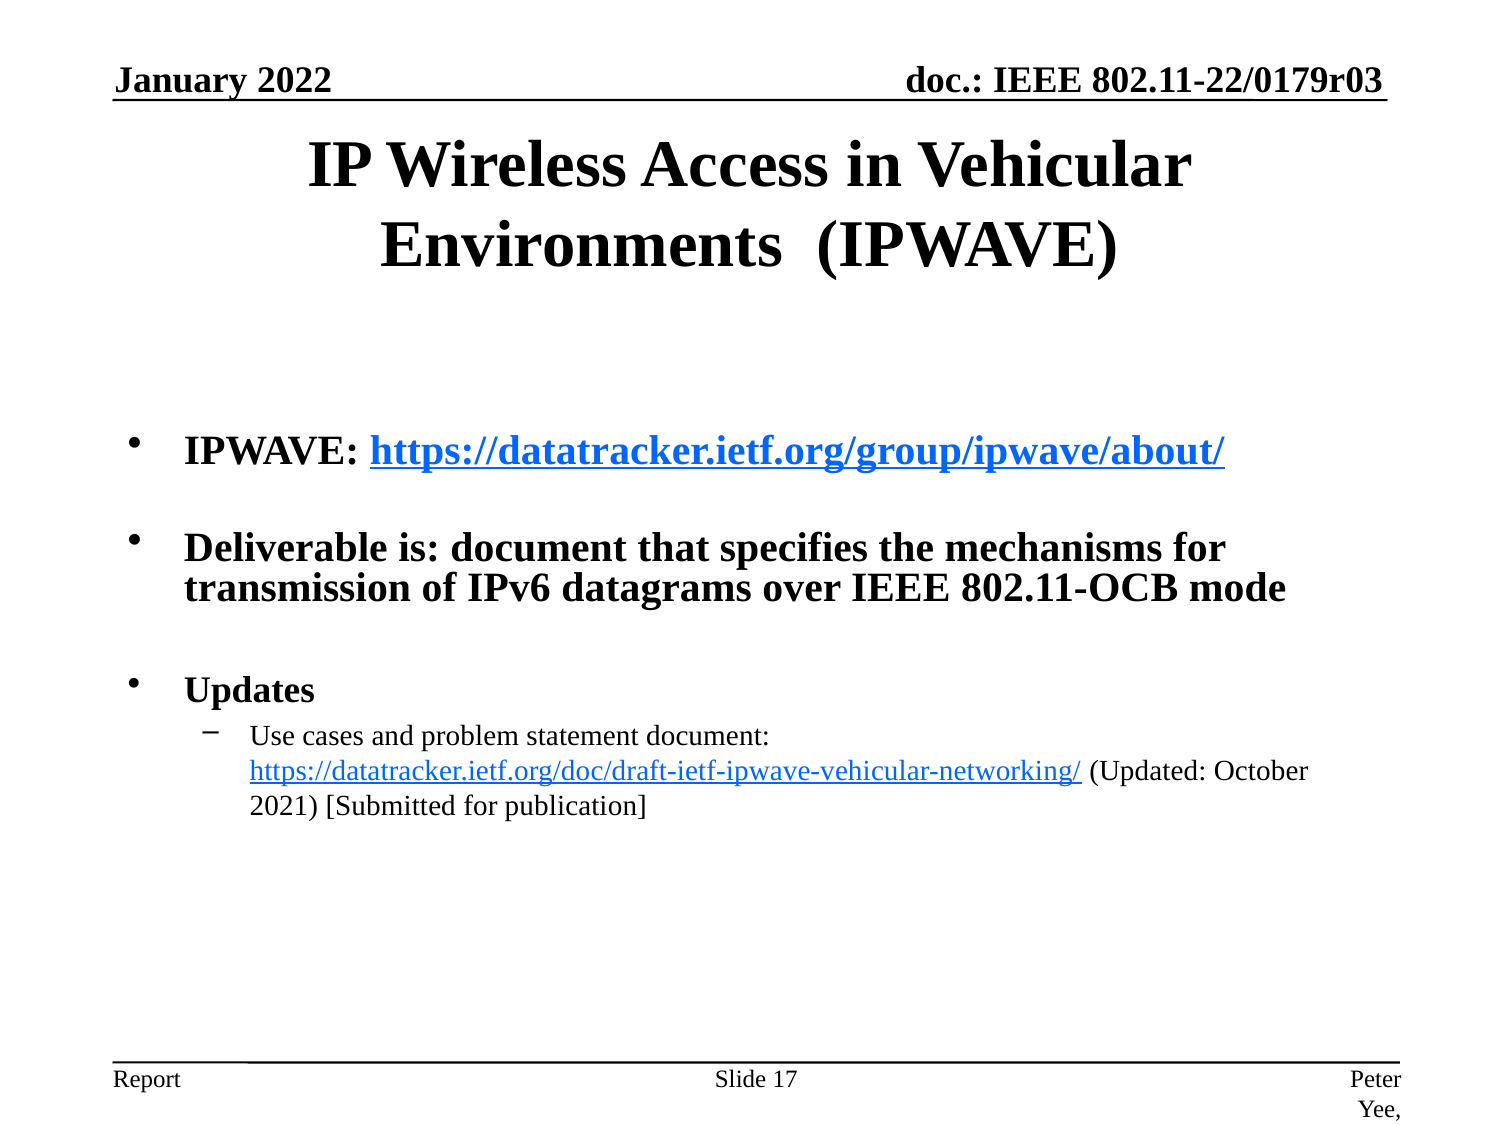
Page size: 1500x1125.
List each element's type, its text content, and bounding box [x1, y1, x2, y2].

slide_number Slide 17 [712, 1062, 800, 1093]
list IPWAVE: https://datatracker.ietf.org/group/ipwave/about/ Deliverable is: document that specifies the mechanisms for transmission of IPv6 datagrams over IEEE 802.11-OCB mode Updates Use cases and problem statement document: https://datatracker.ietf.org/doc/draft-ietf-ipwave-vehicular-networking/ (Updated: October 2021) [Submitted for publication] [112, 324, 1388, 1000]
footer Peter Yee, AKAYLA [1325, 1062, 1402, 1093]
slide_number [114, 54, 425, 100]
title IP Wireless Access in Vehicular Environments (IPWAVE) [112, 112, 1388, 288]
